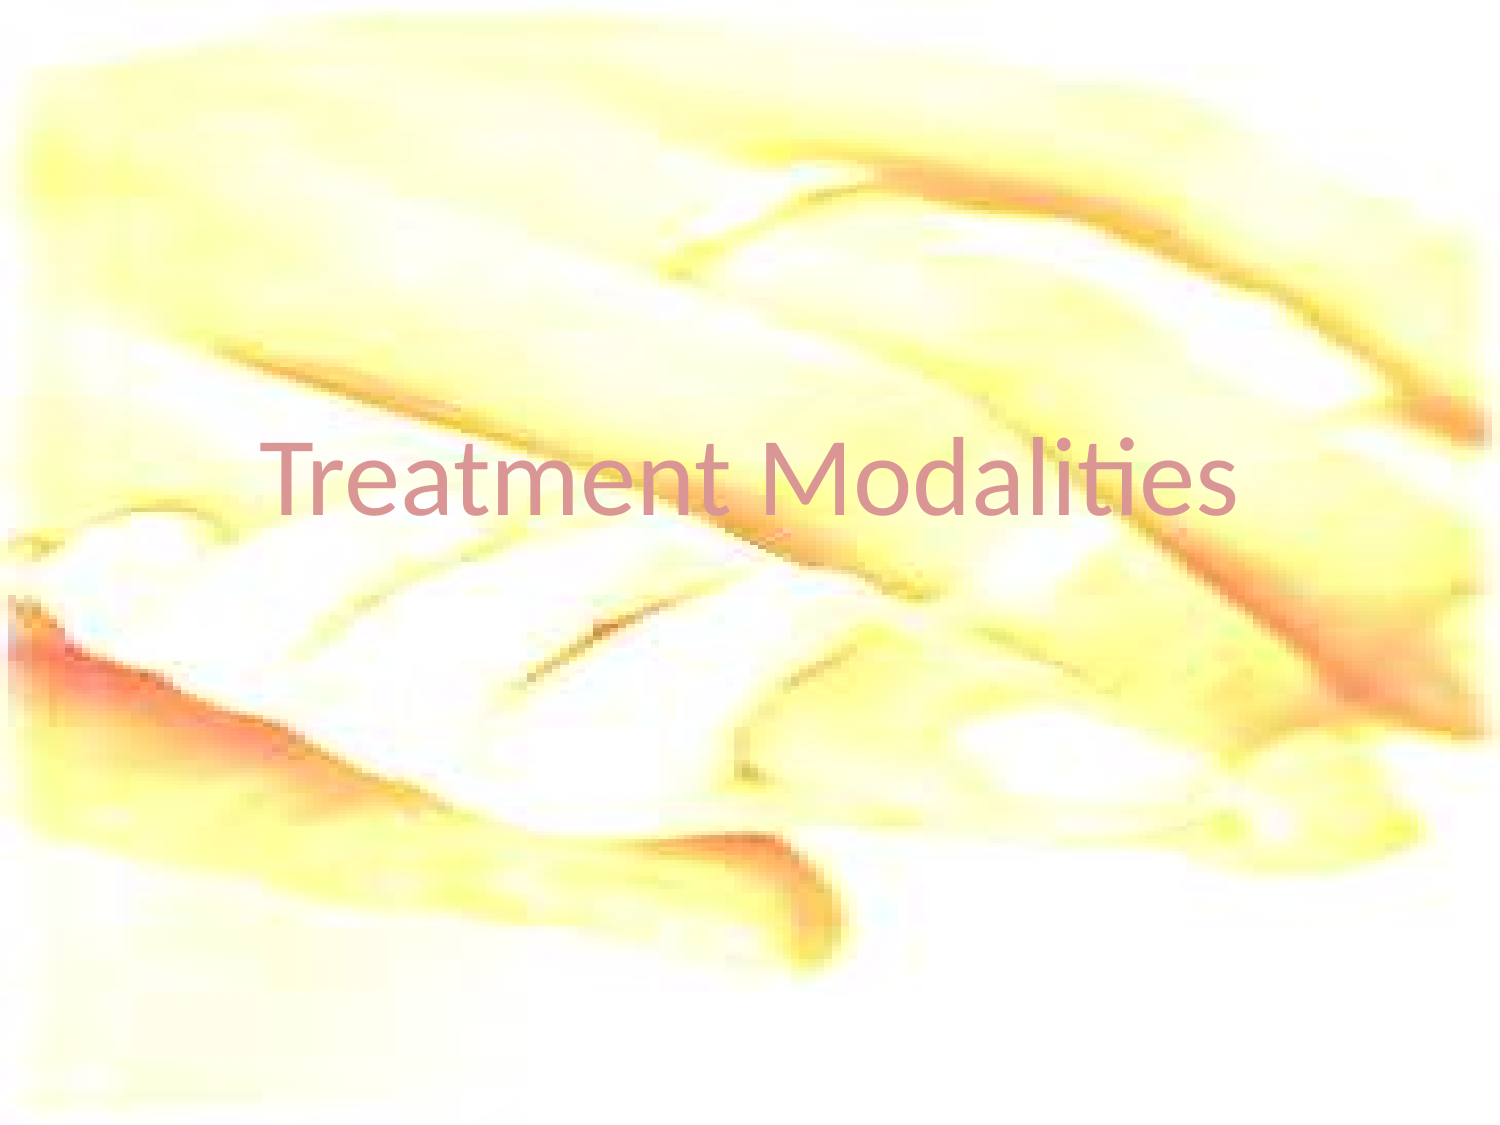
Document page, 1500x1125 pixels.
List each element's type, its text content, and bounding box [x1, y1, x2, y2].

picture [0, 0, 1500, 1125]
title Treatment Modalities [112, 349, 1388, 591]
